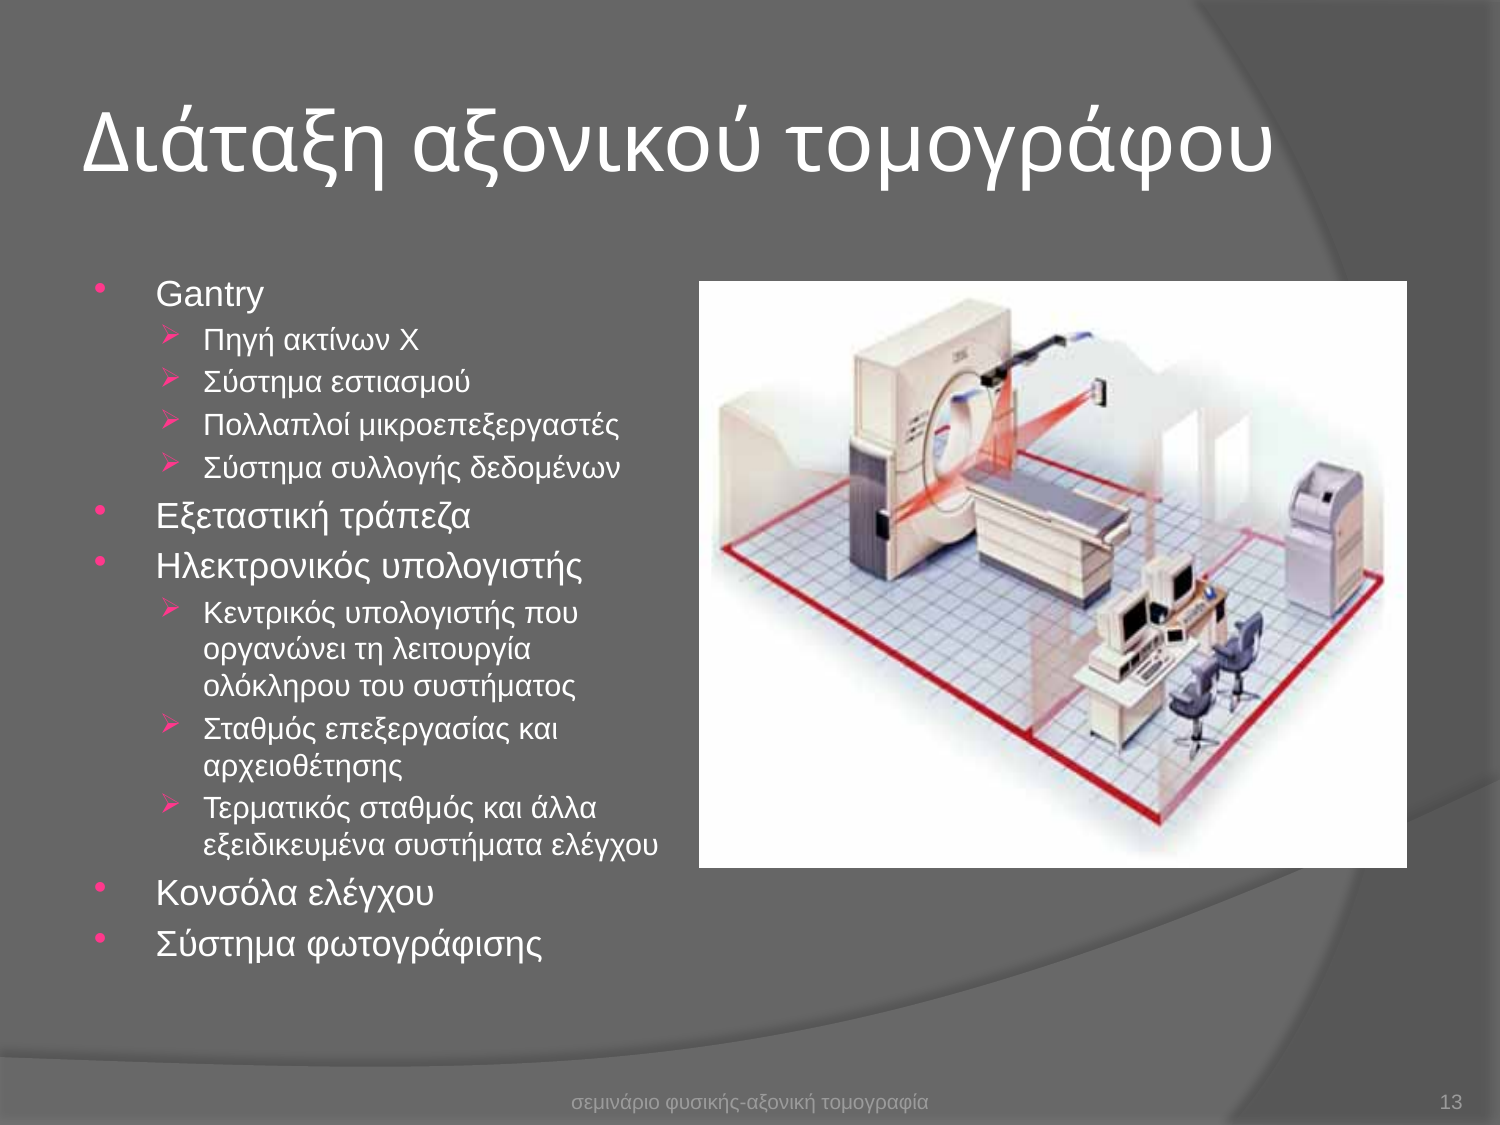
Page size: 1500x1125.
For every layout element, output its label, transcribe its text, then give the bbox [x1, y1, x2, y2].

slide_number 13 [1337, 1053, 1463, 1114]
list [699, 280, 1407, 868]
list Gantry Πηγή ακτίνων Χ Σύστημα εστιασμού Πολλαπλοί μικροεπεξεργαστές Σύστημα συλλογής δεδομένων Εξεταστική τράπεζα Ηλεκτρονικός υπολογιστής Κεντρικός υπολογιστής που οργανώνει τη λειτουργία ολόκληρου του συστήματος Σταθμός επεξεργασίας και αρχειοθέτησης Τερματικός σταθμός και άλλα εξειδικευμένα συστήματα ελέγχου Κονσόλα ελέγχου Σύστημα φωτογράφισης [75, 262, 675, 1005]
title Διάταξη αξονικού τομογράφου [75, 45, 1300, 233]
footer σεμινάριο φυσικής-αξονική τομογραφία [512, 1053, 988, 1114]
